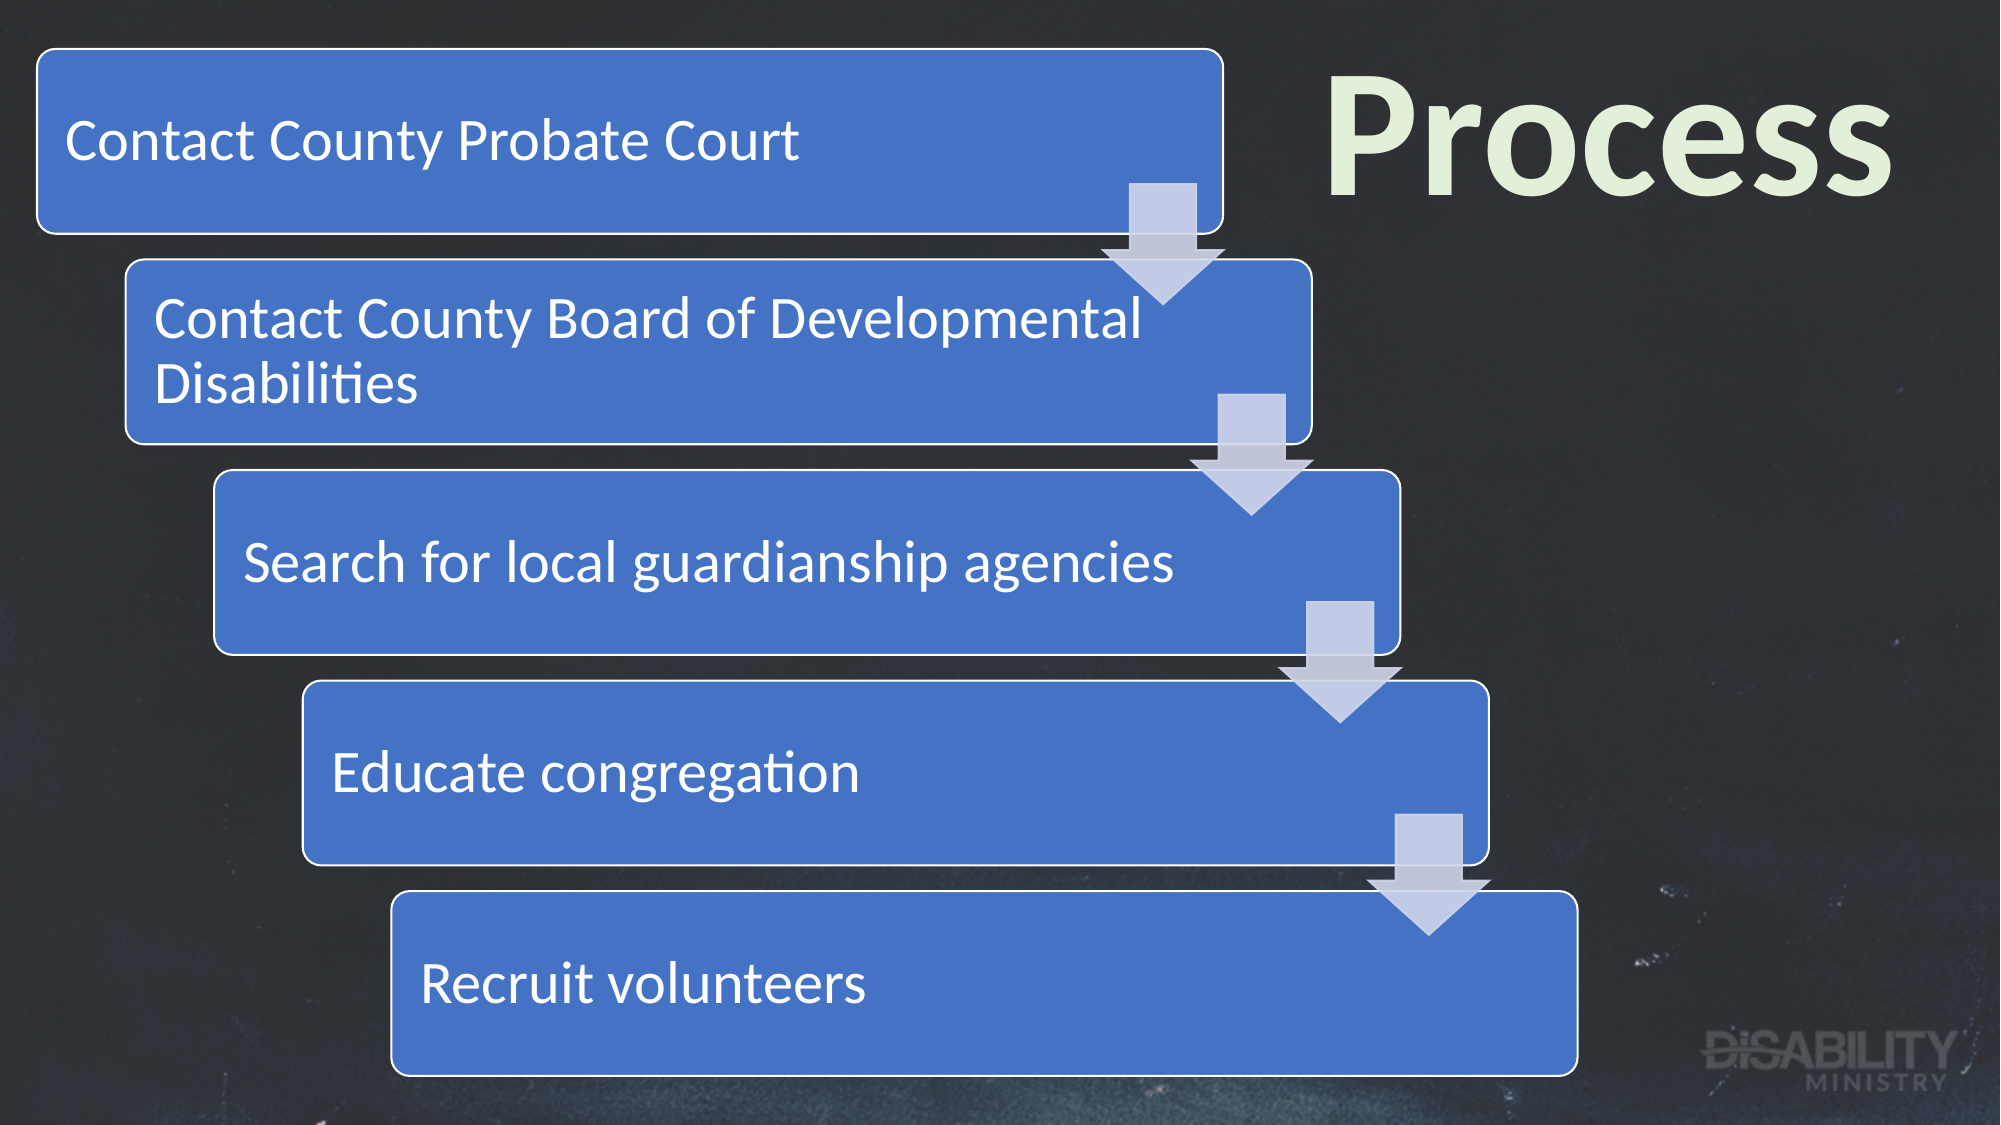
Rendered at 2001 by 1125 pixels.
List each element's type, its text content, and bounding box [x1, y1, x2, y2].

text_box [36, 48, 1578, 1076]
title Process [1254, 27, 1963, 245]
picture [0, 0, 2000, 1125]
